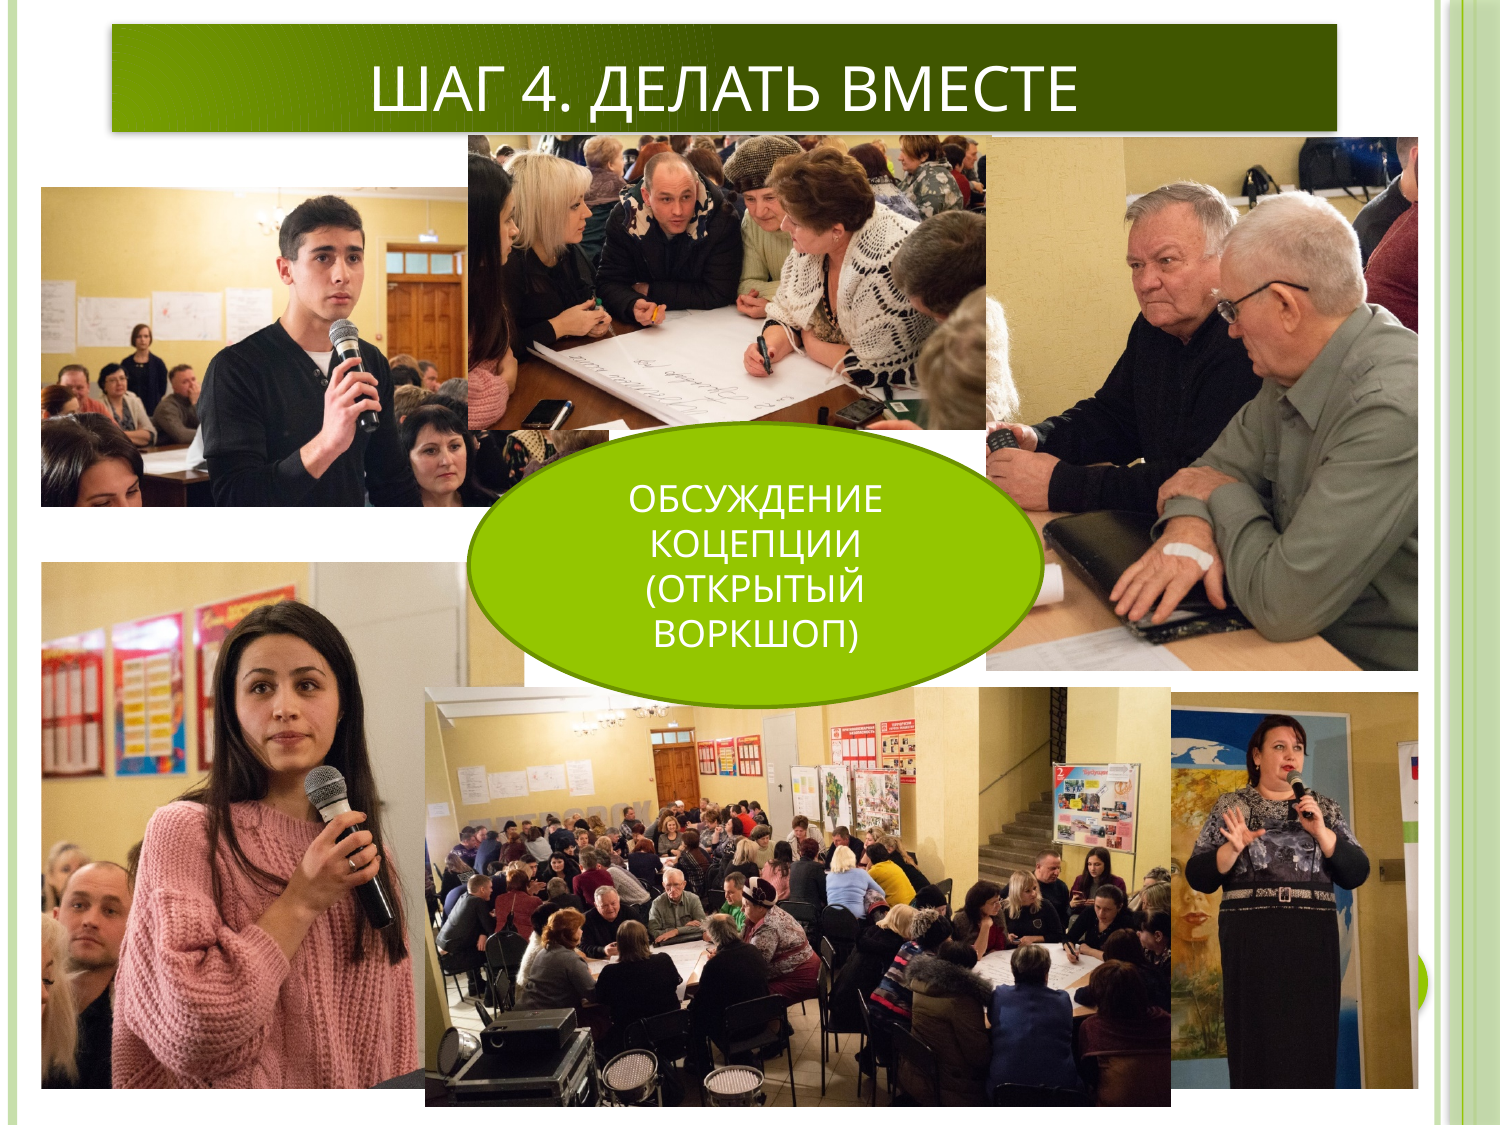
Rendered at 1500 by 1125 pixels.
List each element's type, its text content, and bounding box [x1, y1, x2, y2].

picture [40, 561, 1419, 1107]
text_box ОБСУЖДЕНИЕ КОЦЕПЦИИ (ОТКРЫТЫЙ ВОРКШОП) [466, 440, 979, 684]
picture [40, 135, 1419, 671]
title Шаг 4. Делать вместе [112, 24, 1338, 132]
slide_number 8 [1424, 940, 1434, 1027]
